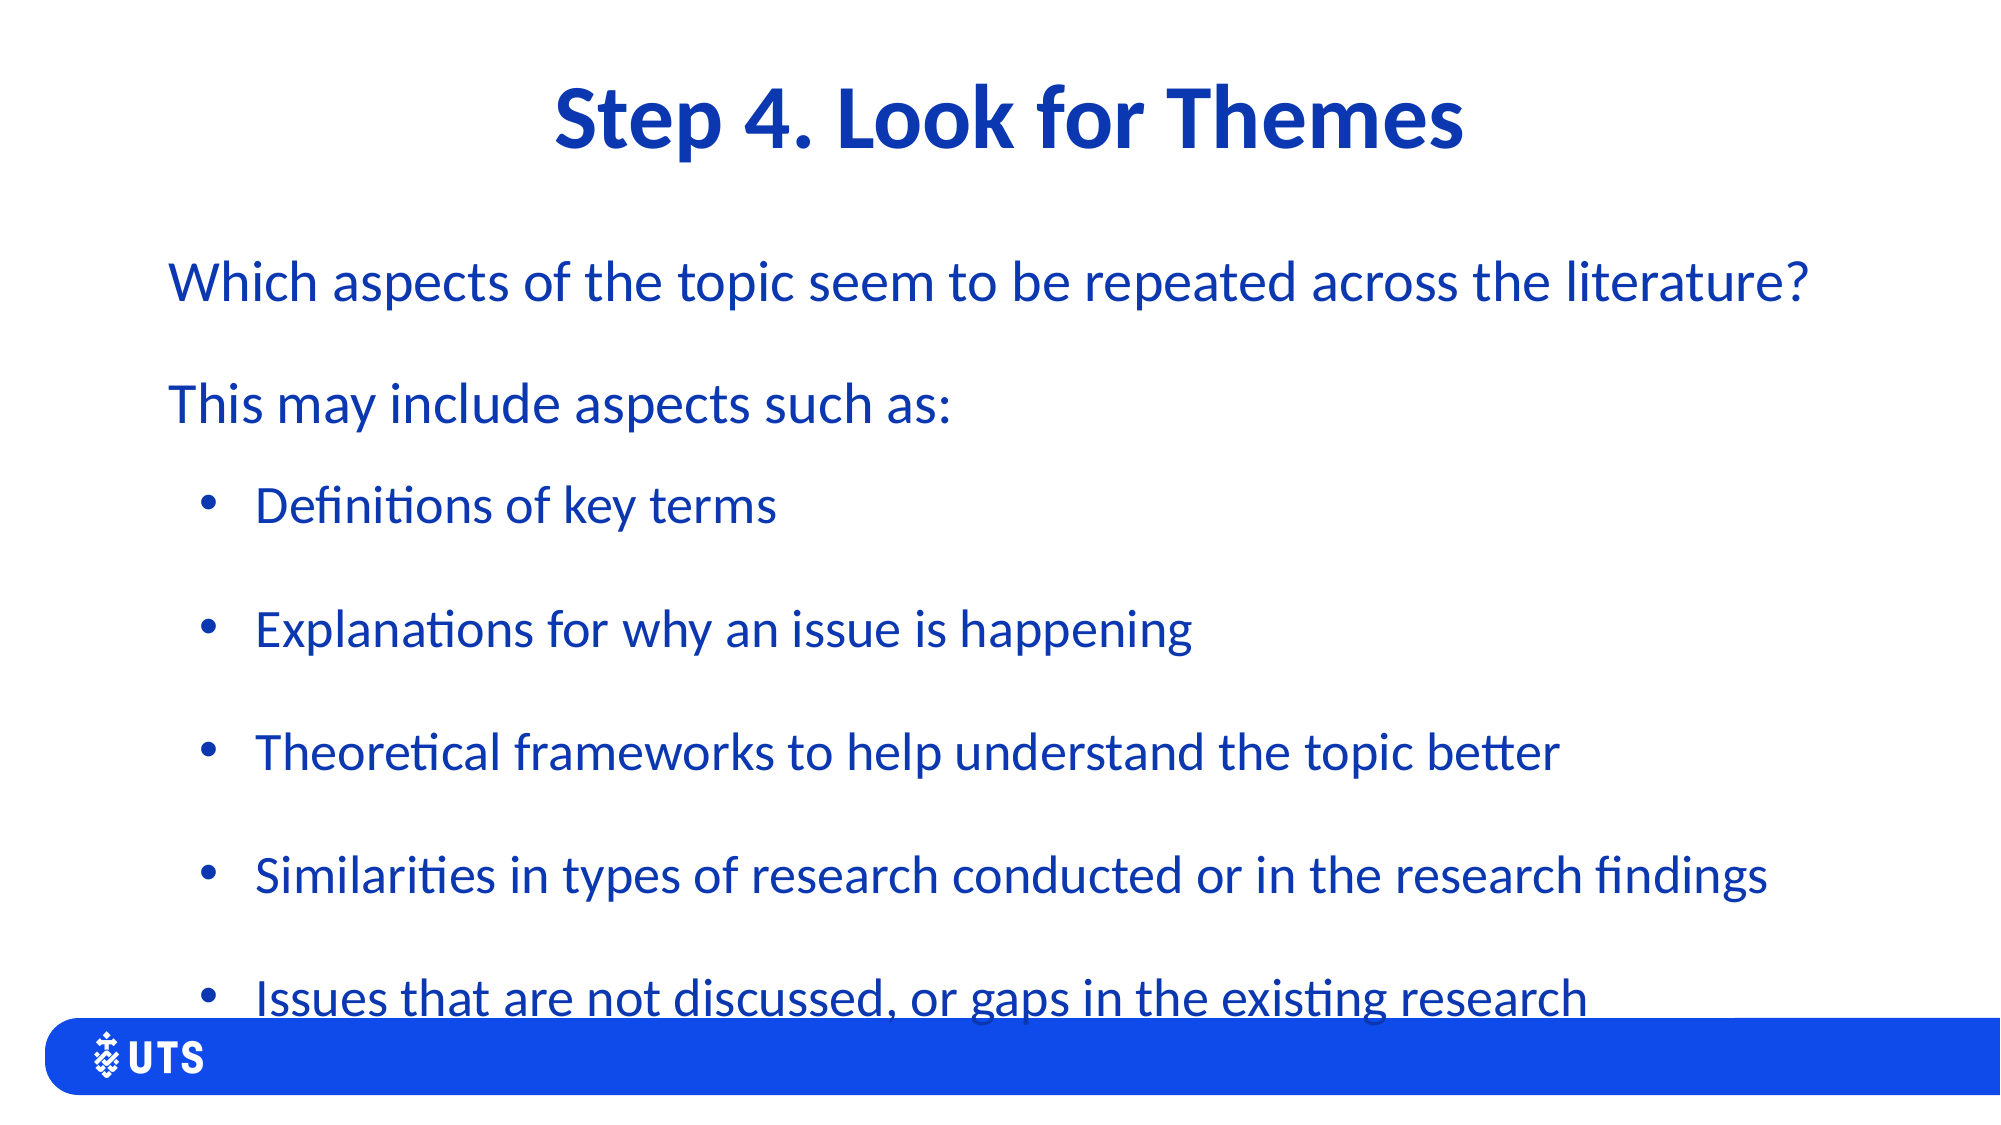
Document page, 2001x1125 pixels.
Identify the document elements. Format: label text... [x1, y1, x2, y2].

list Which aspects of the topic seem to be repeated across the literature? This may include aspects such as: Definitions of key terms Explanations for why an issue is happening Theoretical frameworks to help understand the topic better Similarities in types of research conducted or in the research findings Issues that are not discussed, or gaps in the existing research [153, 235, 1867, 999]
title Step 4. Look for Themes [163, 61, 1858, 226]
picture [94, 1031, 203, 1078]
